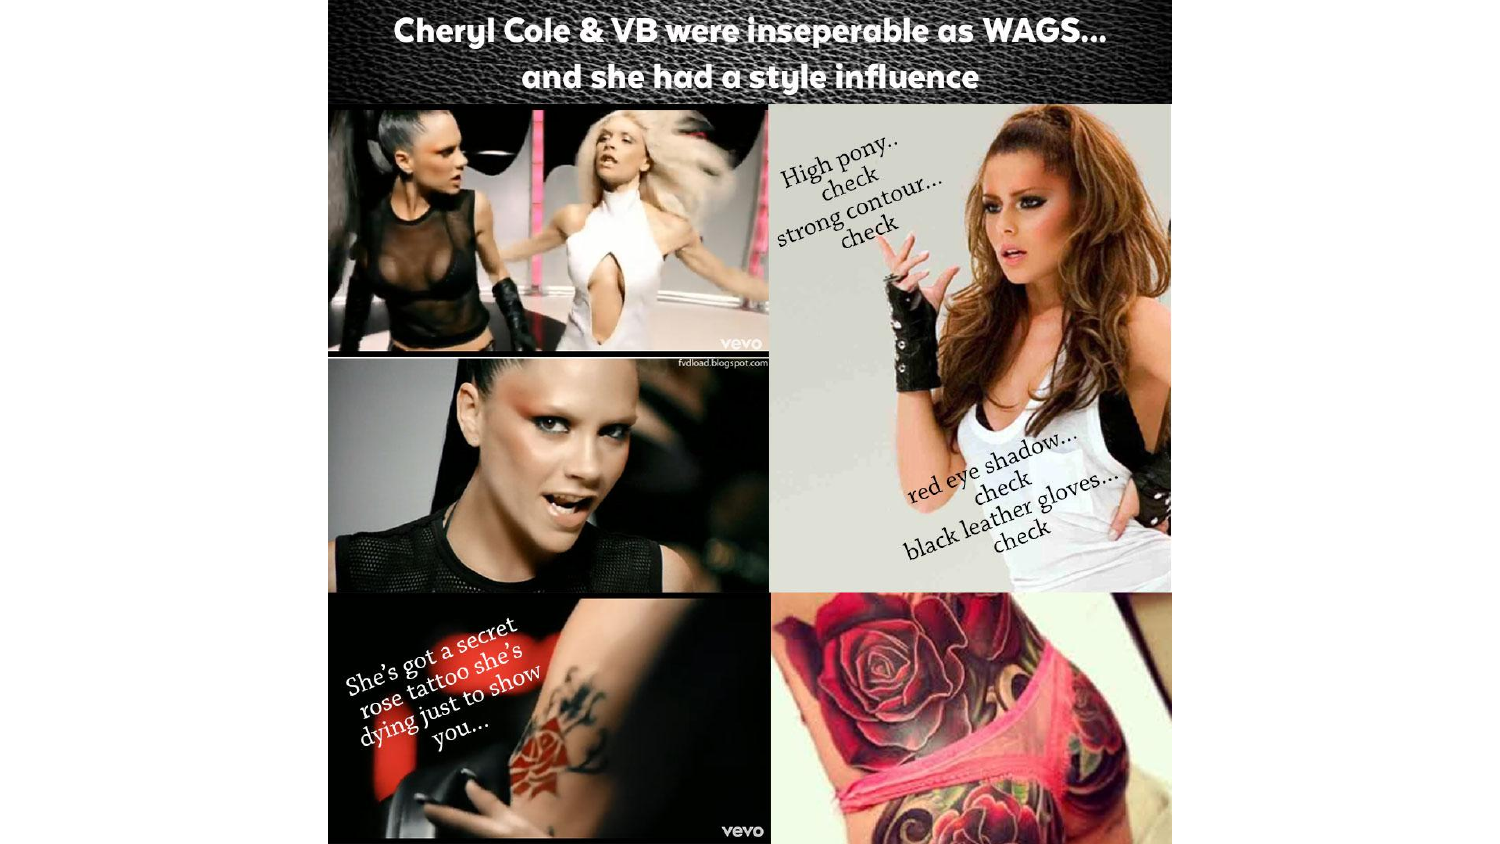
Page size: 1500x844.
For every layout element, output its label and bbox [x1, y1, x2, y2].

picture [327, 0, 1173, 844]
